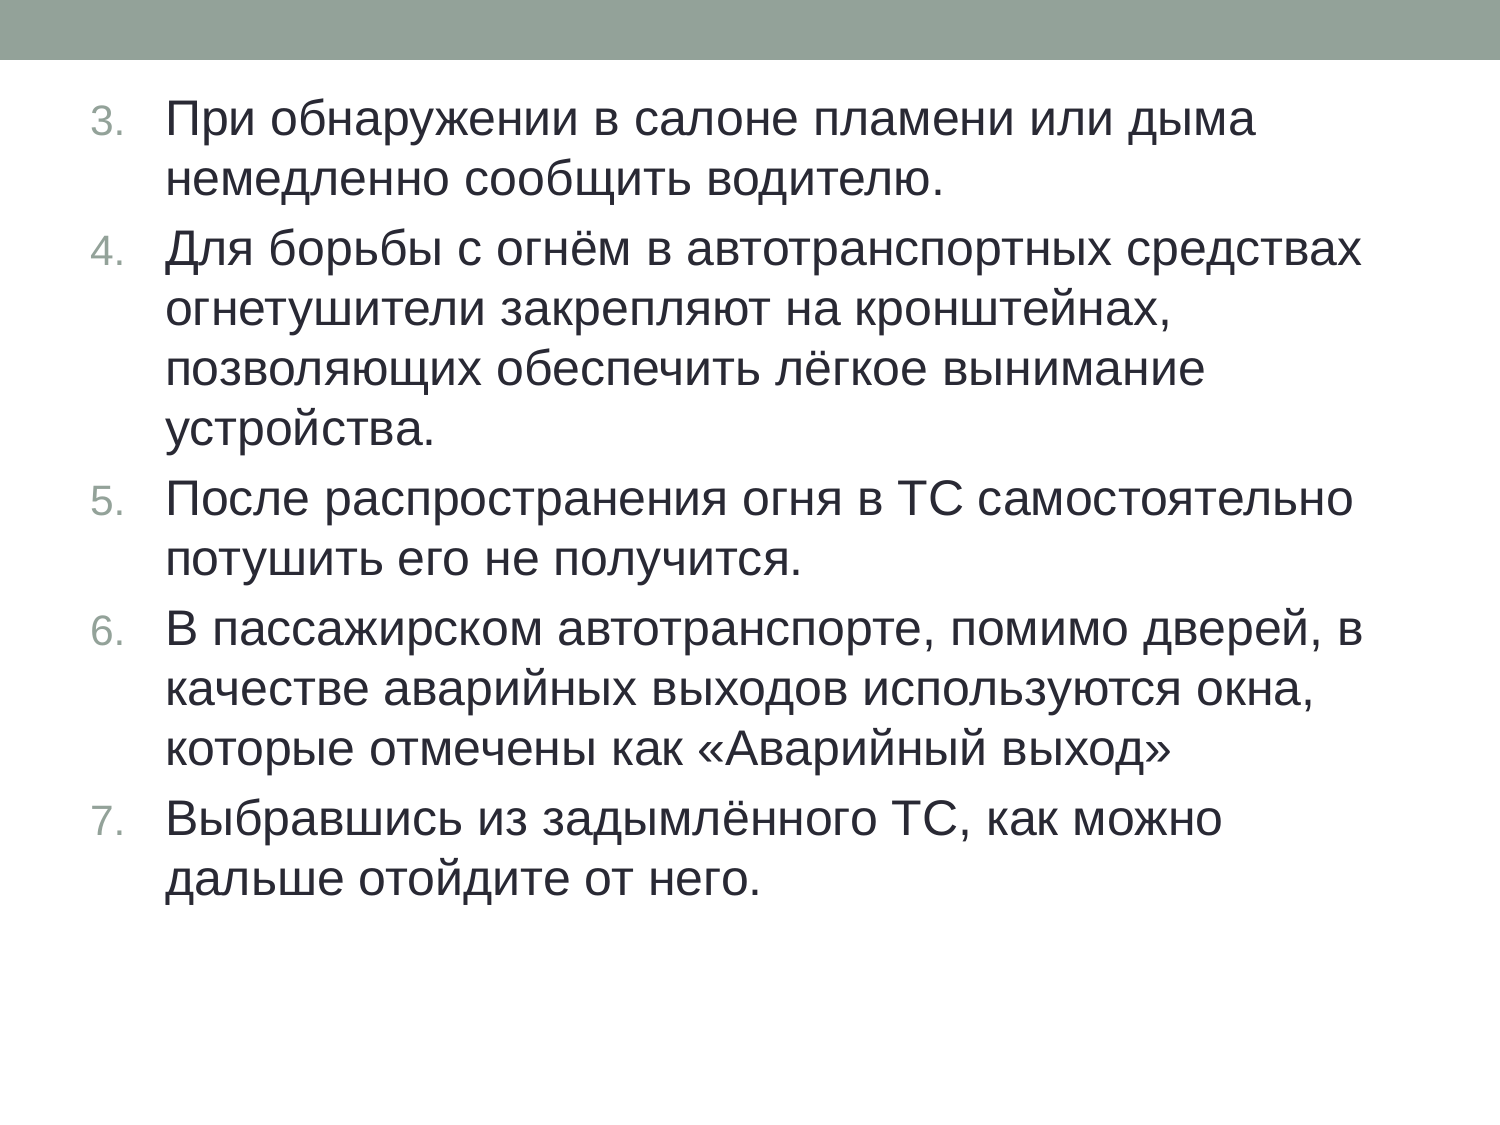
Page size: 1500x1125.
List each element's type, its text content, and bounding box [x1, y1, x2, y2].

list При обнаружении в салоне пламени или дыма немедленно сообщить водителю. Для борьбы с огнём в автотранспортных средствах огнетушители закрепляют на кронштейнах, позволяющих обеспечить лёгкое вынимание устройства. После распространения огня в ТС самостоятельно потушить его не получится. В пассажирском автотранспорте, помимо дверей, в качестве аварийных выходов используются окна, которые отмечены как «Аварийный выход» Выбравшись из задымлённого ТС, как можно дальше отойдите от него. [75, 78, 1425, 1063]
